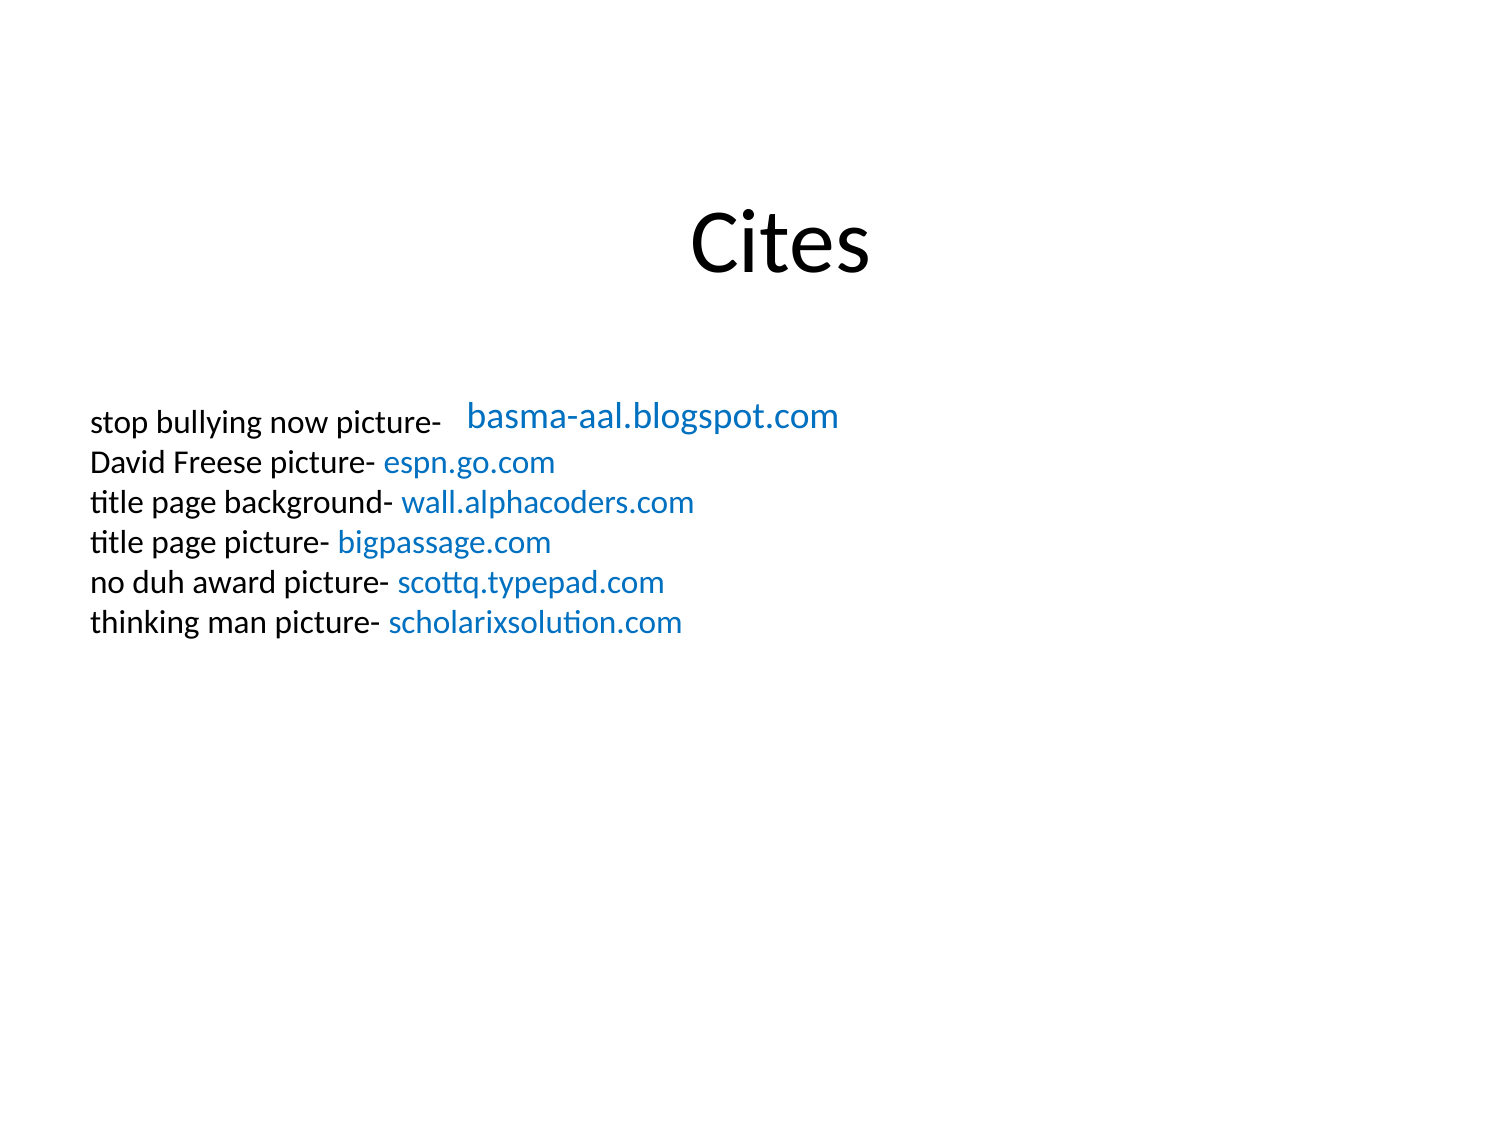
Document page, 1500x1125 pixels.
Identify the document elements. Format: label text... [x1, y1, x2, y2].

text_box basma-aal.blogspot.com [451, 384, 855, 444]
title Cites stop bullying now picture- David Freese picture- espn.go.com title page background- wall.alphacoders.com title page picture- bigpassage.com no duh award picture- scottq.typepad.com thinking man picture- scholarixsolution.com [75, 45, 1425, 775]
